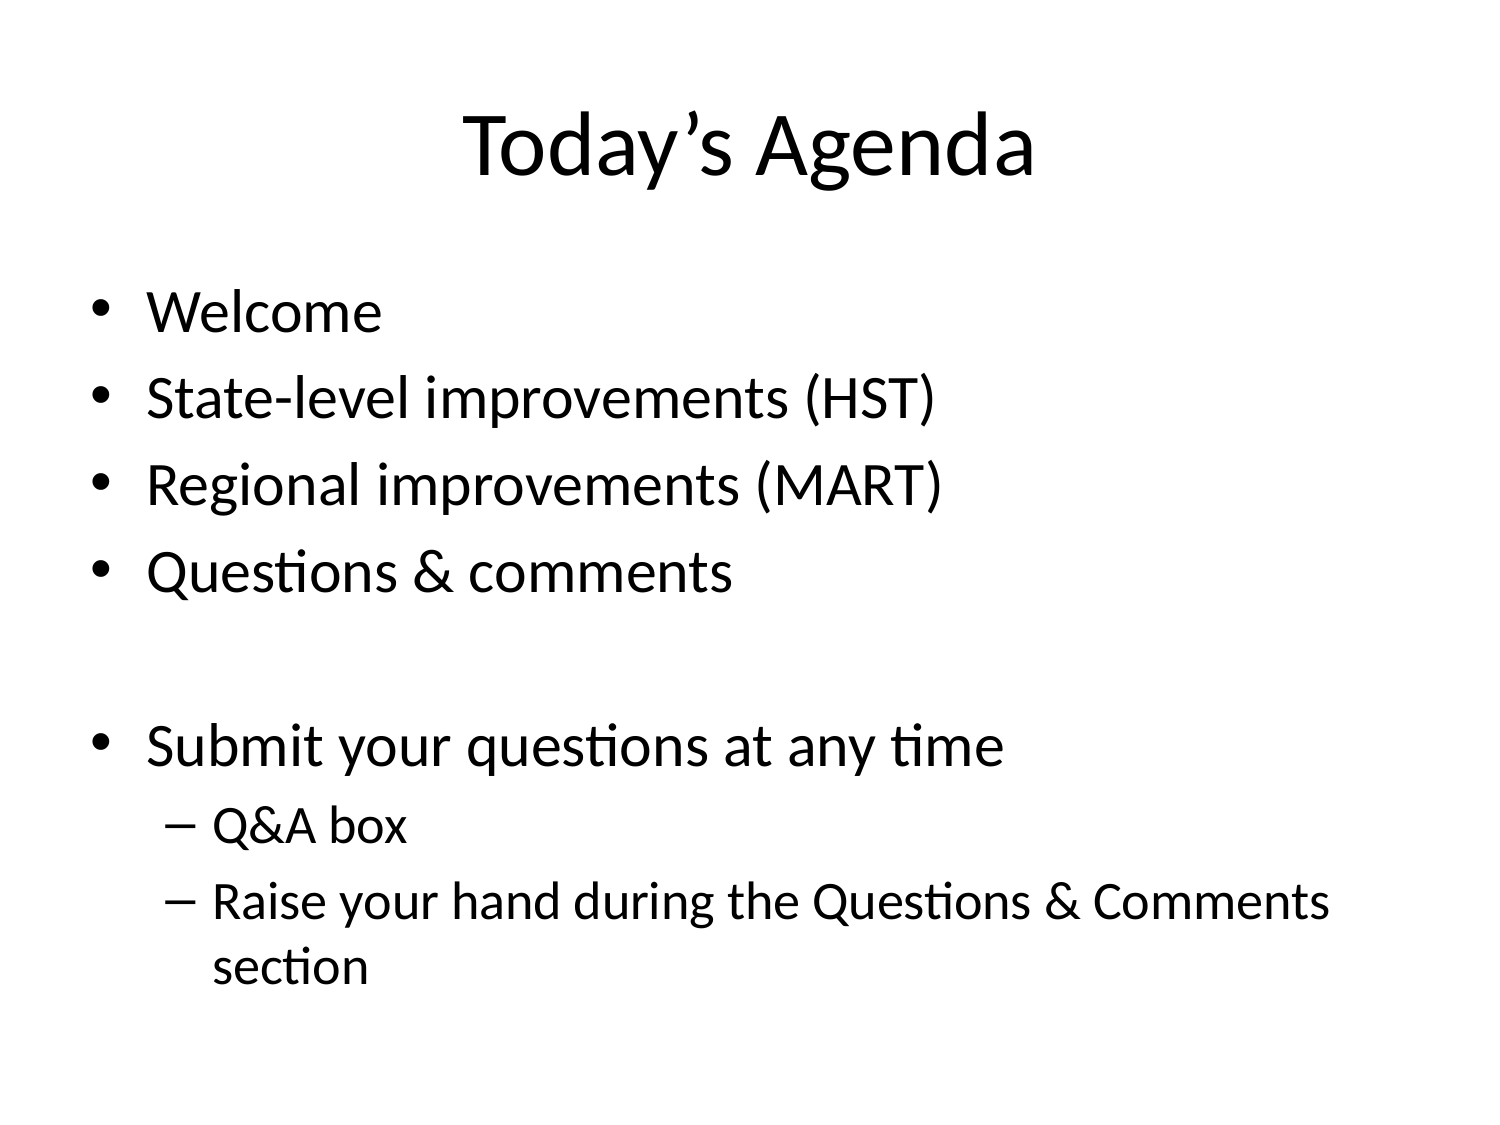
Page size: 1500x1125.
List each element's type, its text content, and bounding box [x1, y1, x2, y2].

title Today’s Agenda [75, 45, 1425, 233]
list Welcome State-level improvements (HST) Regional improvements (MART) Questions & comments Submit your questions at any time Q&A box Raise your hand during the Questions & Comments section [75, 262, 1425, 1005]
